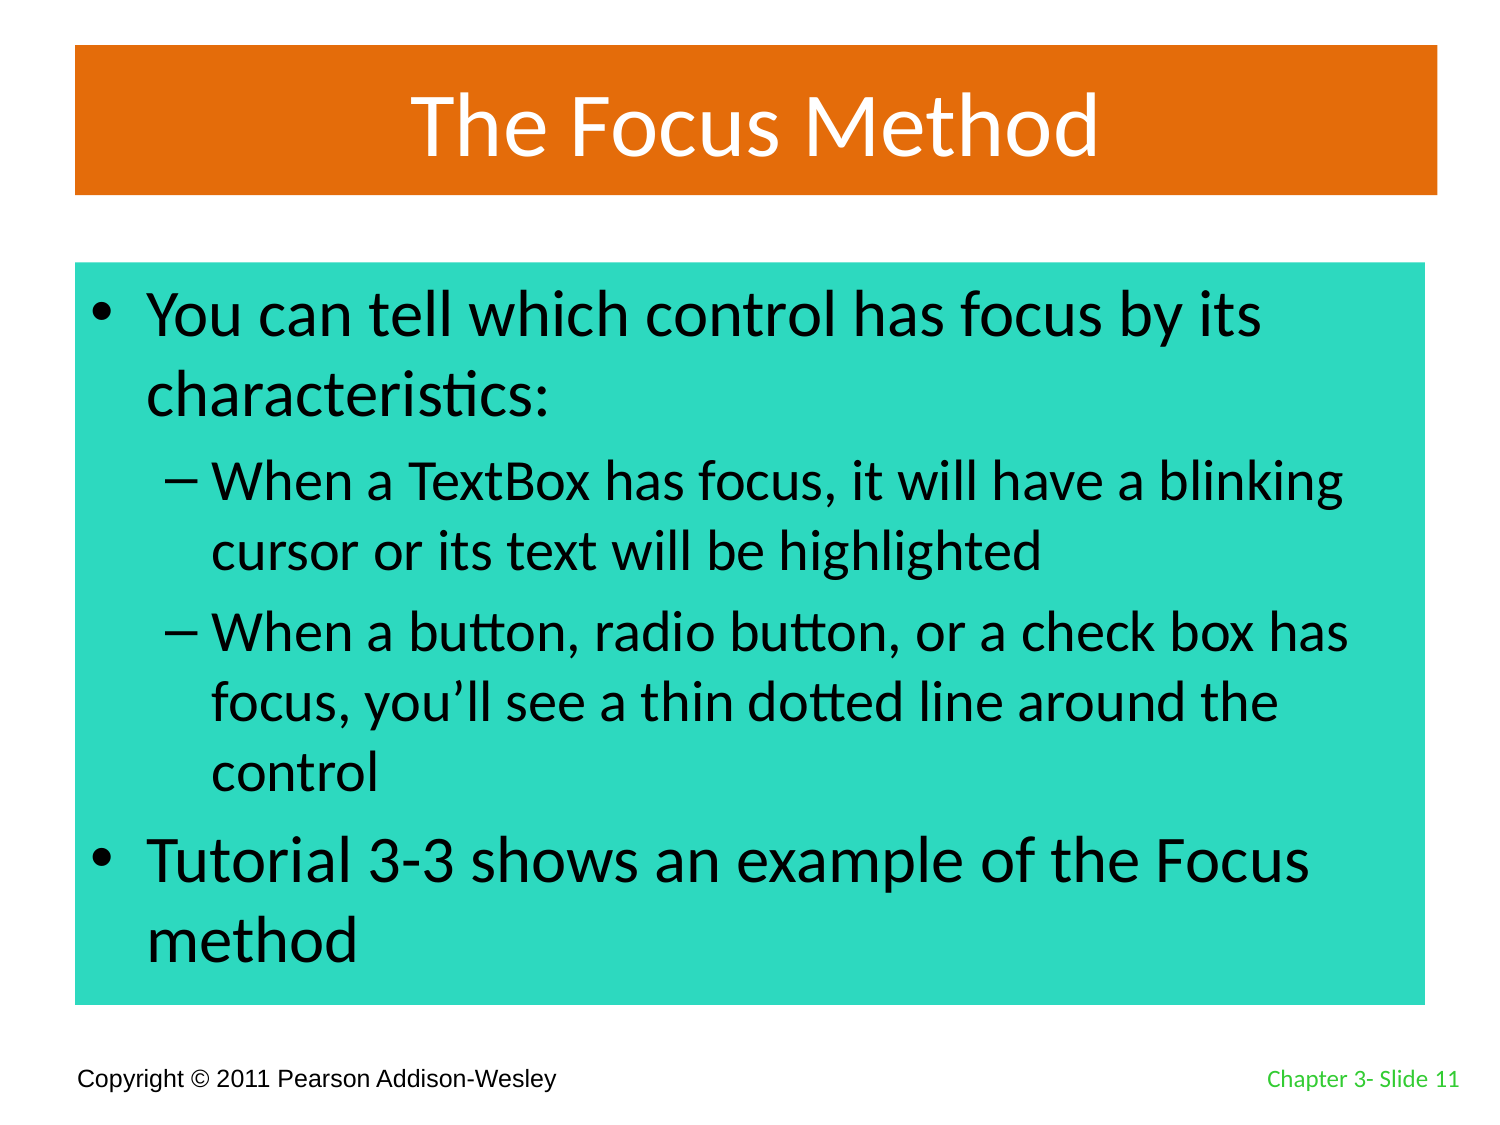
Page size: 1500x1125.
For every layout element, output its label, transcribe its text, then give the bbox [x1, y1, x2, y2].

list You can tell which control has focus by its characteristics: When a TextBox has focus, it will have a blinking cursor or its text will be highlighted When a button, radio button, or a check box has focus, you’ll see a thin dotted line around the control Tutorial 3-3 shows an example of the Focus method [75, 262, 1425, 1005]
slide_number Chapter 3- Slide 11 [1162, 1024, 1476, 1101]
title The Focus Method [75, 45, 1438, 196]
